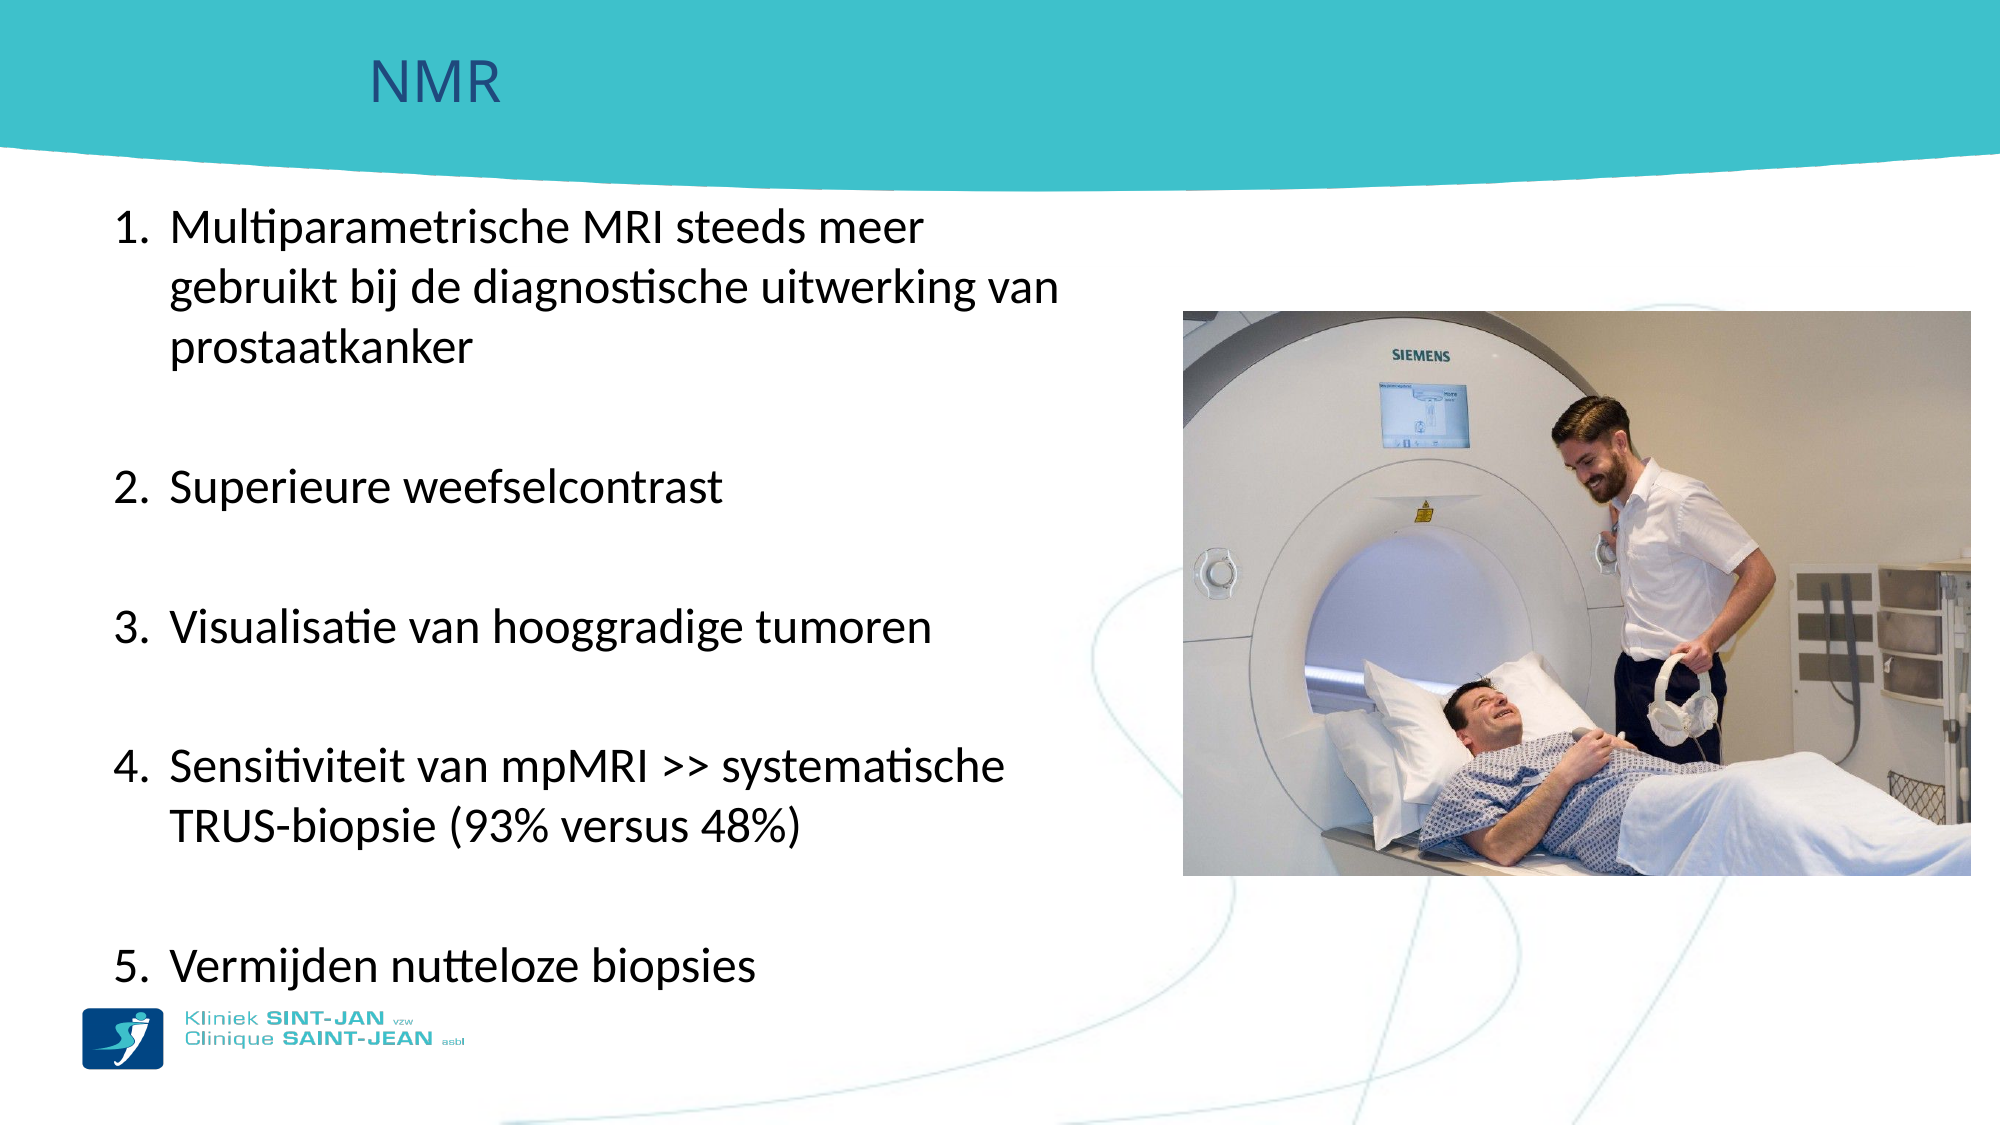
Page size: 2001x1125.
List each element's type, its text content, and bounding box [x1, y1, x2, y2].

picture [478, 265, 1971, 1125]
list Multiparametrische MRI steeds meer gebruikt bij de diagnostische uitwerking van prostaatkanker Superieure weefselcontrast Visualisatie van hooggradige tumoren Sensitiviteit van mpMRI >> systematische TRUS-biopsie (93% versus 48%) Vermijden nutteloze biopsies [98, 185, 1076, 928]
title NMR [353, 0, 1696, 159]
